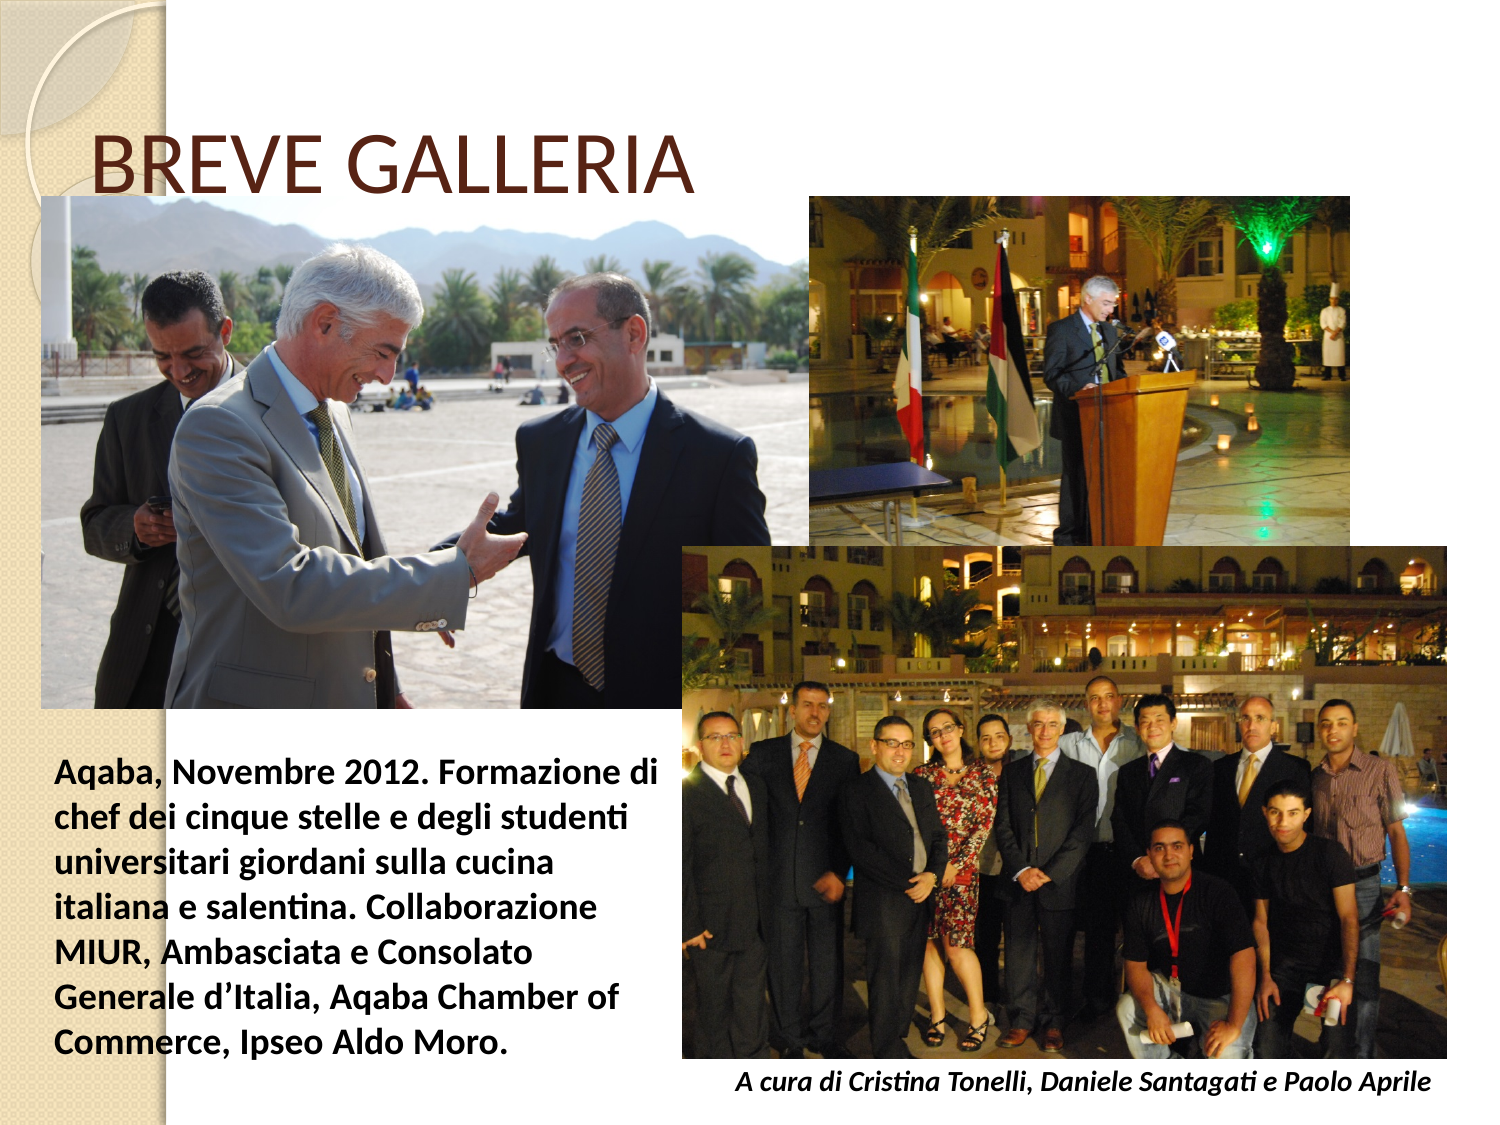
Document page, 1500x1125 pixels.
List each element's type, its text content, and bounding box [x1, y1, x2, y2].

title BREVE GALLERIA [75, 55, 1105, 193]
picture [41, 195, 1448, 1059]
text_box A cura di Cristina Tonelli, Daniele Santagati e Paolo Aprile [702, 1070, 1447, 1105]
text_box Aqaba, Novembre 2012. Formazione di chef dei cinque stelle e degli studenti universitari giordani sulla cucina italiana e salentina. Collaborazione MIUR, Ambasciata e Consolato Generale d’Italia, Aqaba Chamber of Commerce, Ipseo Aldo Moro. [39, 739, 683, 1070]
